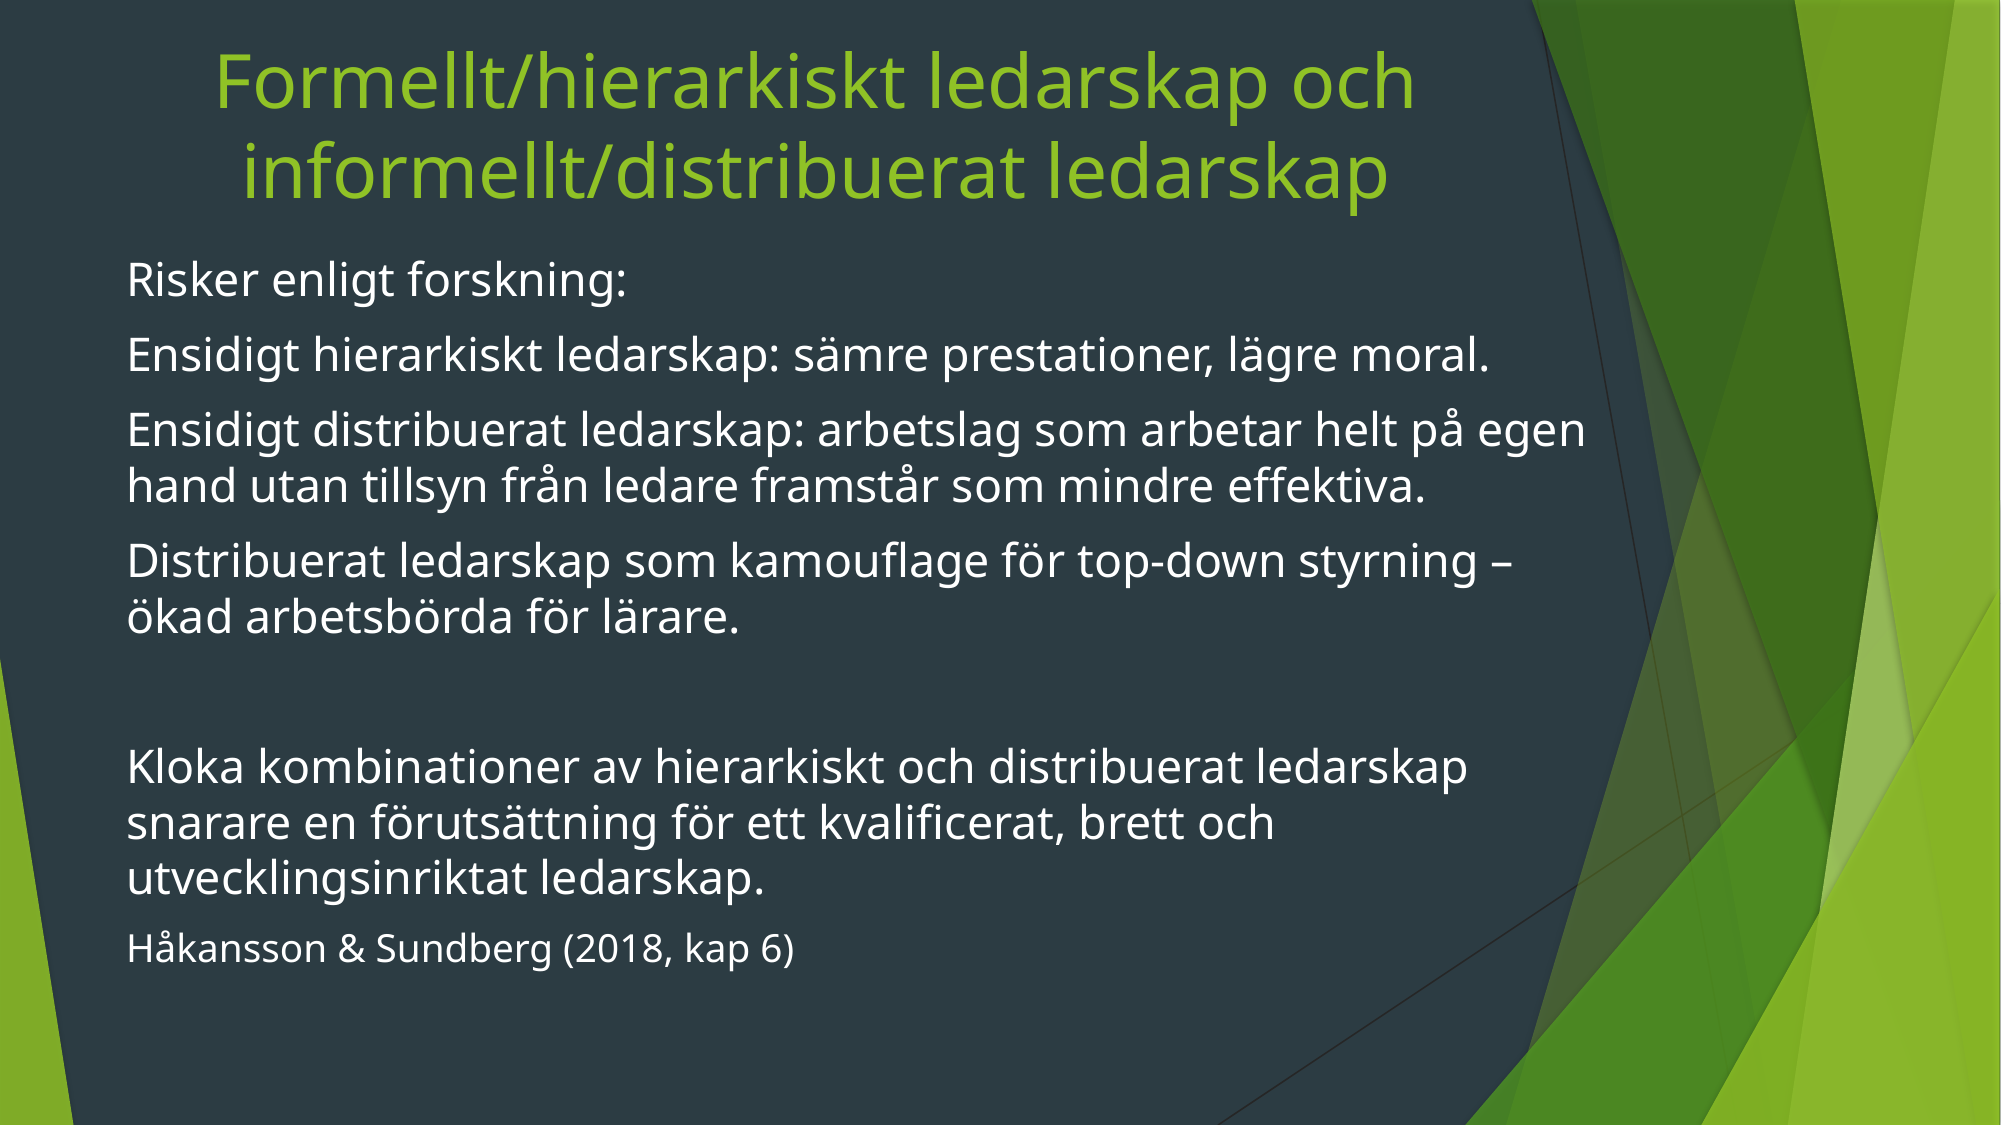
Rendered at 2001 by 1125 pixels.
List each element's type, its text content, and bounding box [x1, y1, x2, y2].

list Risker enligt forskning: Ensidigt hierarkiskt ledarskap: sämre prestationer, lägre moral. Ensidigt distribuerat ledarskap: arbetslag som arbetar helt på egen hand utan tillsyn från ledare framstår som mindre effektiva. Distribuerat ledarskap som kamouflage för top-down styrning – ökad arbetsbörda för lärare. Kloka kombinationer av hierarkiskt och distribuerat ledarskap snarare en förutsättning för ett kvalificerat, brett och utvecklingsinriktat ledarskap. Håkansson & Sundberg (2018, kap 6) [111, 242, 1634, 992]
title Formellt/hierarkiskt ledarskap och informellt/distribuerat ledarskap [111, 25, 1522, 242]
